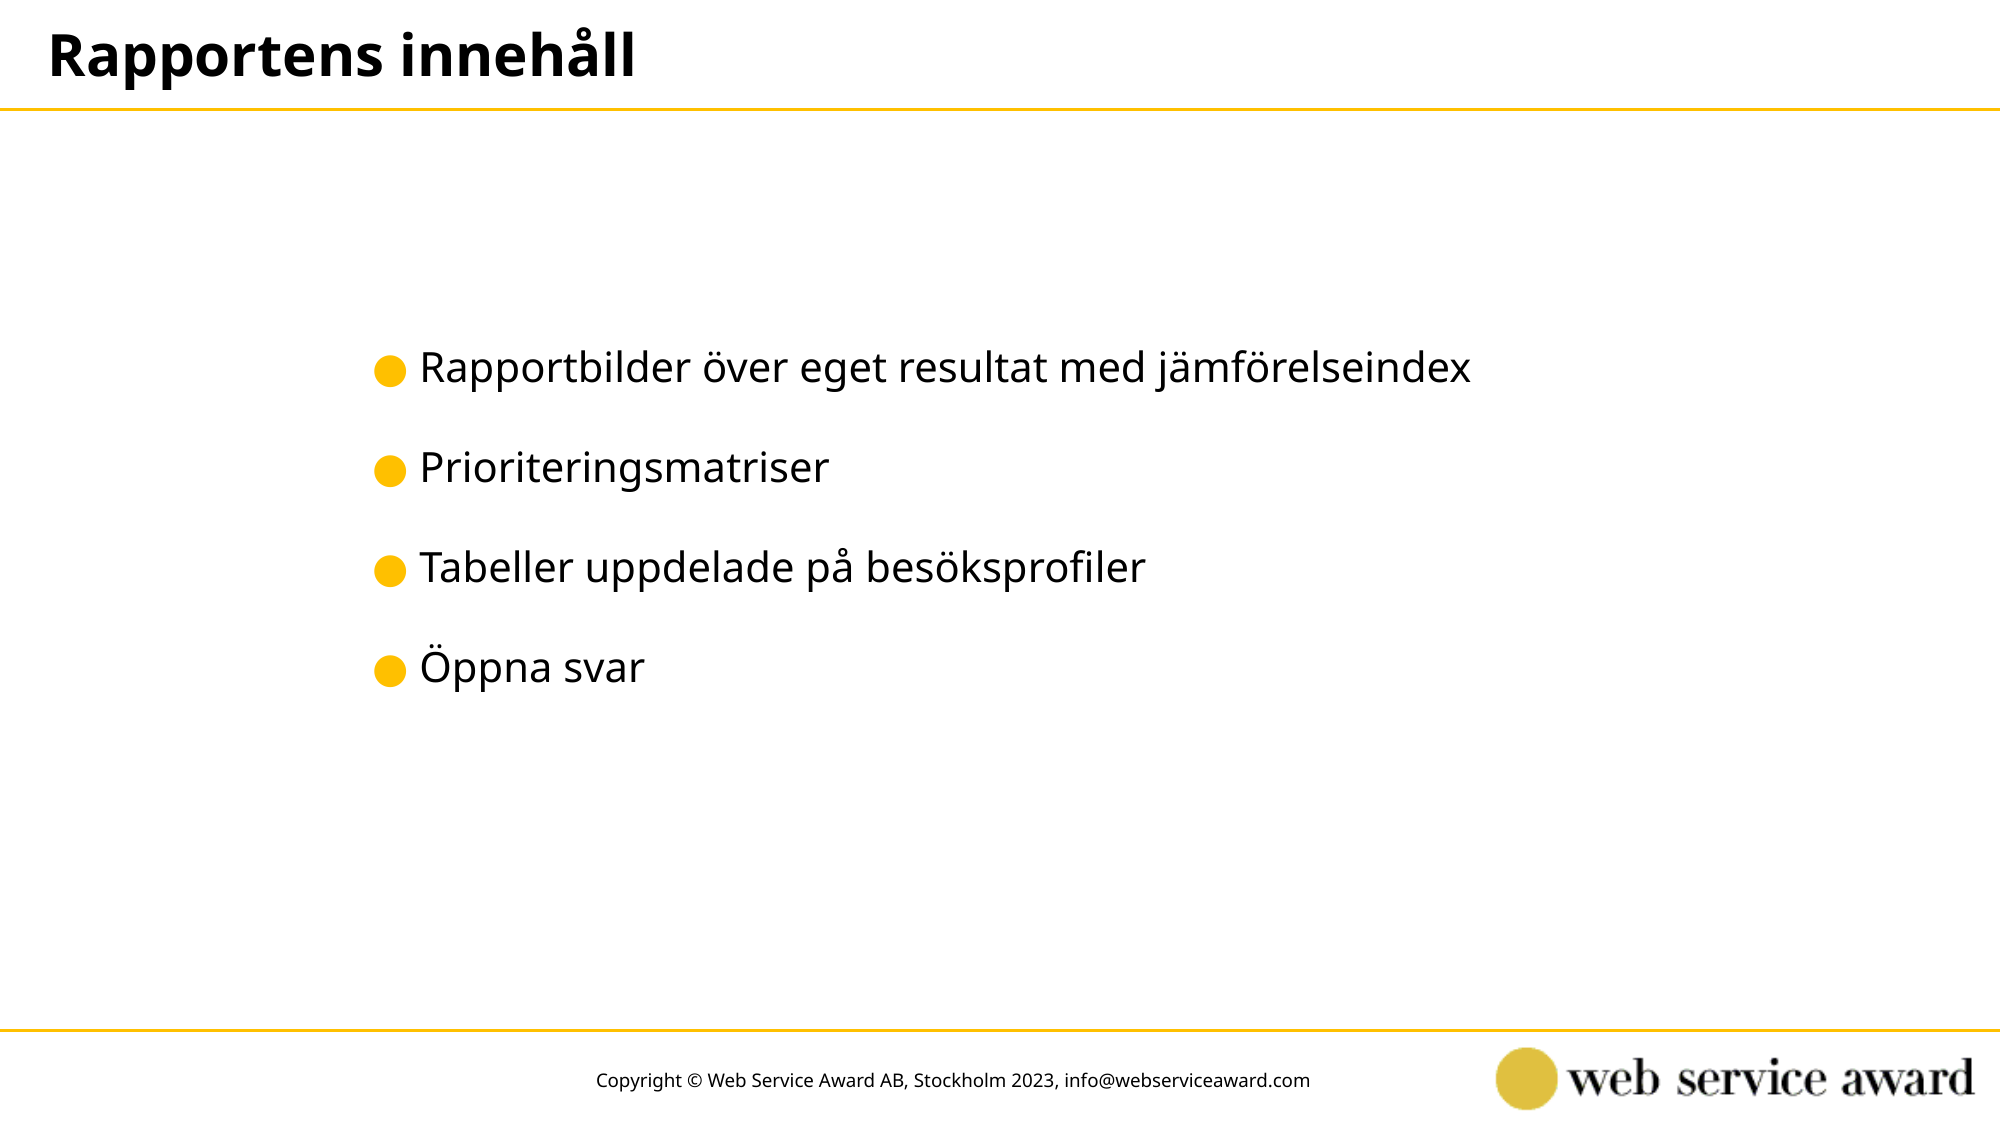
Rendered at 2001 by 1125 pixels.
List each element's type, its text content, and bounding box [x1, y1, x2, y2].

text_box ● Rapportbilder över eget resultat med jämförelseindex ● Prioriteringsmatriser ● Tabeller uppdelade på besöksprofiler ● Öppna svar [357, 283, 1643, 699]
picture [1475, 1034, 2000, 1125]
text_box Rapportens innehåll [32, 10, 1968, 96]
